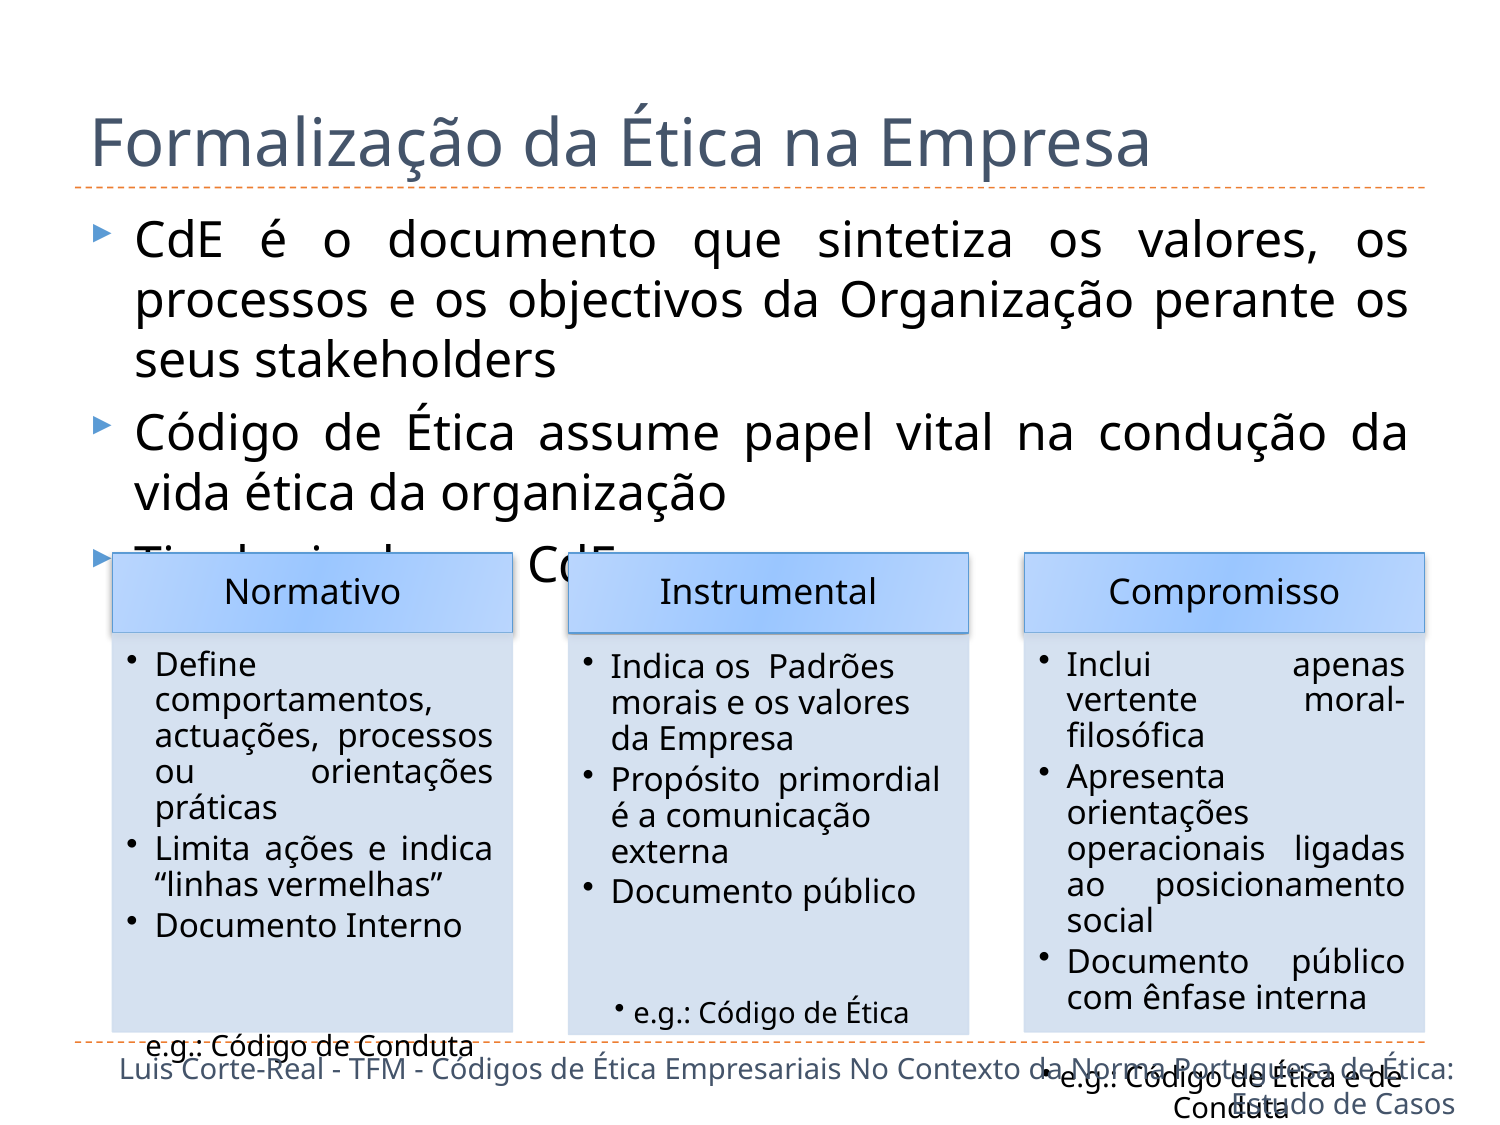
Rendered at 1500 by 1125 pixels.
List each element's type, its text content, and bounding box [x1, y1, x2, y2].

list CdE é o documento que sintetiza os valores, os processos e os objectivos da Organização perante os seus stakeholders Código de Ética assume papel vital na condução da vida ética da organização Tipologia de um CdE: [75, 200, 1425, 1010]
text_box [111, 550, 1426, 1035]
footer Luis Corte-Real - TFM - Códigos de Ética Empresariais No Contexto da Norma Portuguesa de Ética: Estudo de Casos [17, 1042, 1471, 1094]
title Formalização da Ética na Empresa [75, 24, 1425, 188]
